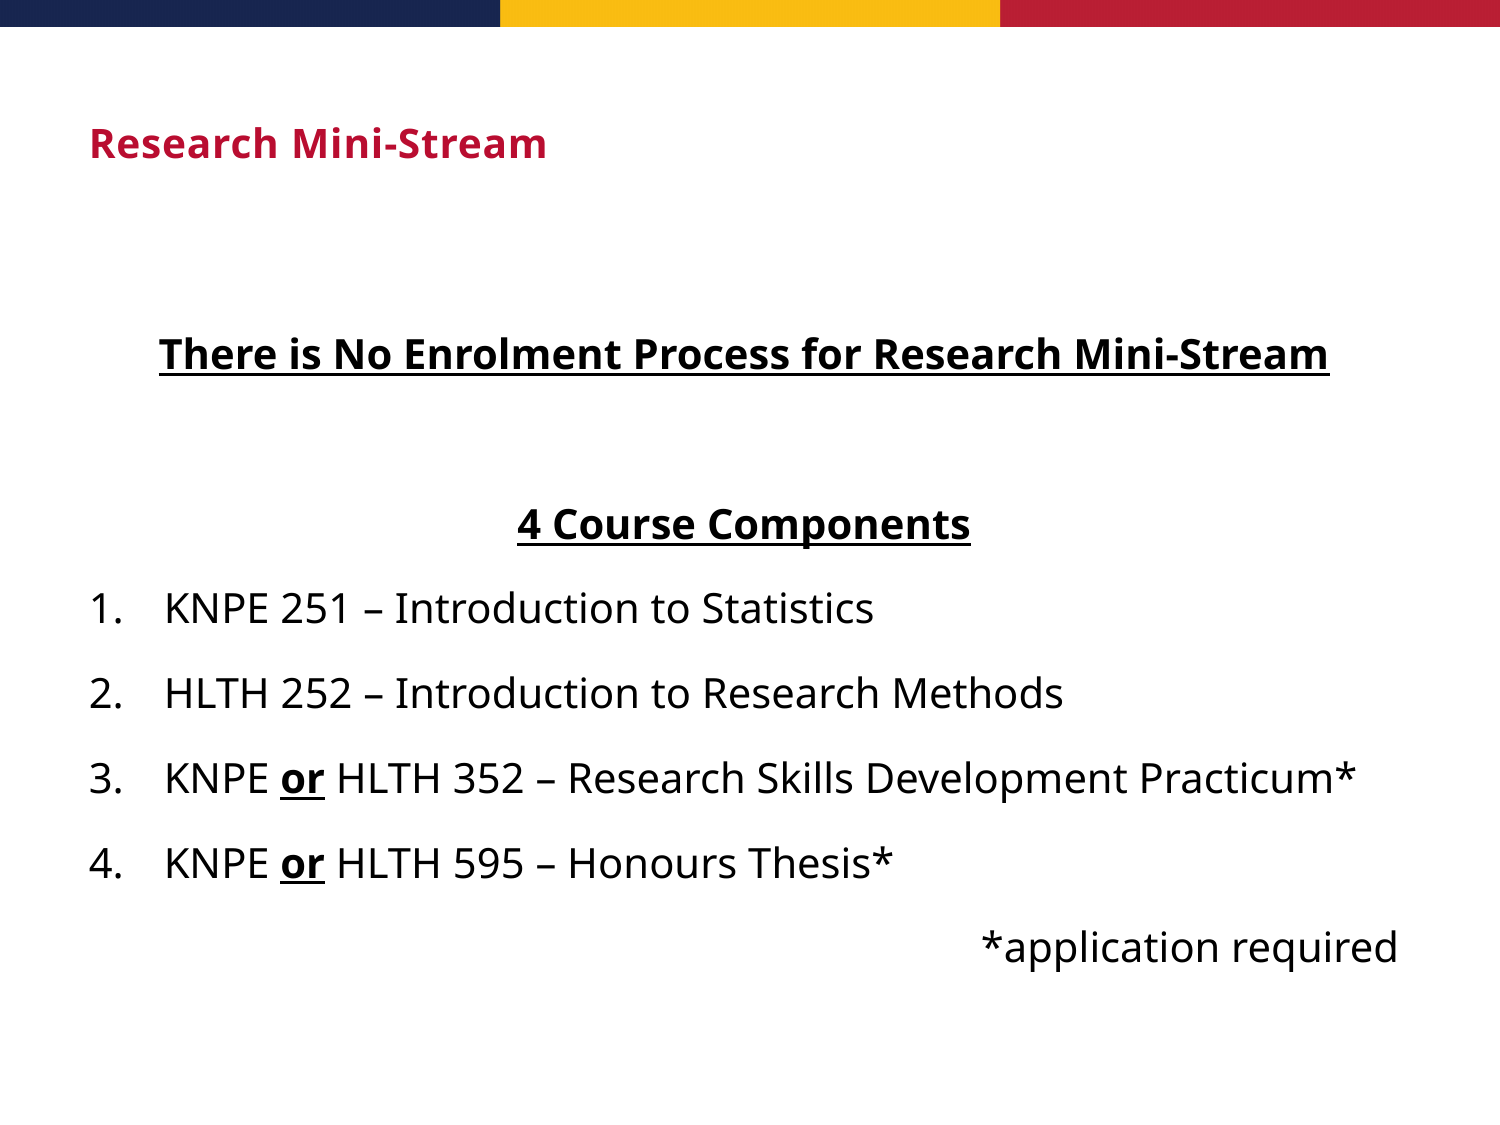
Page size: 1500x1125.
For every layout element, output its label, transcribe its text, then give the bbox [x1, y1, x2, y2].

picture [0, 0, 1500, 27]
title Research Mini-Stream [73, 115, 1415, 219]
list There is No Enrolment Process for Research Mini-Stream 4 Course Components KNPE 251 – Introduction to Statistics HLTH 252 – Introduction to Research Methods KNPE or HLTH 352 – Research Skills Development Practicum* KNPE or HLTH 595 – Honours Thesis* *application required [73, 236, 1415, 1013]
